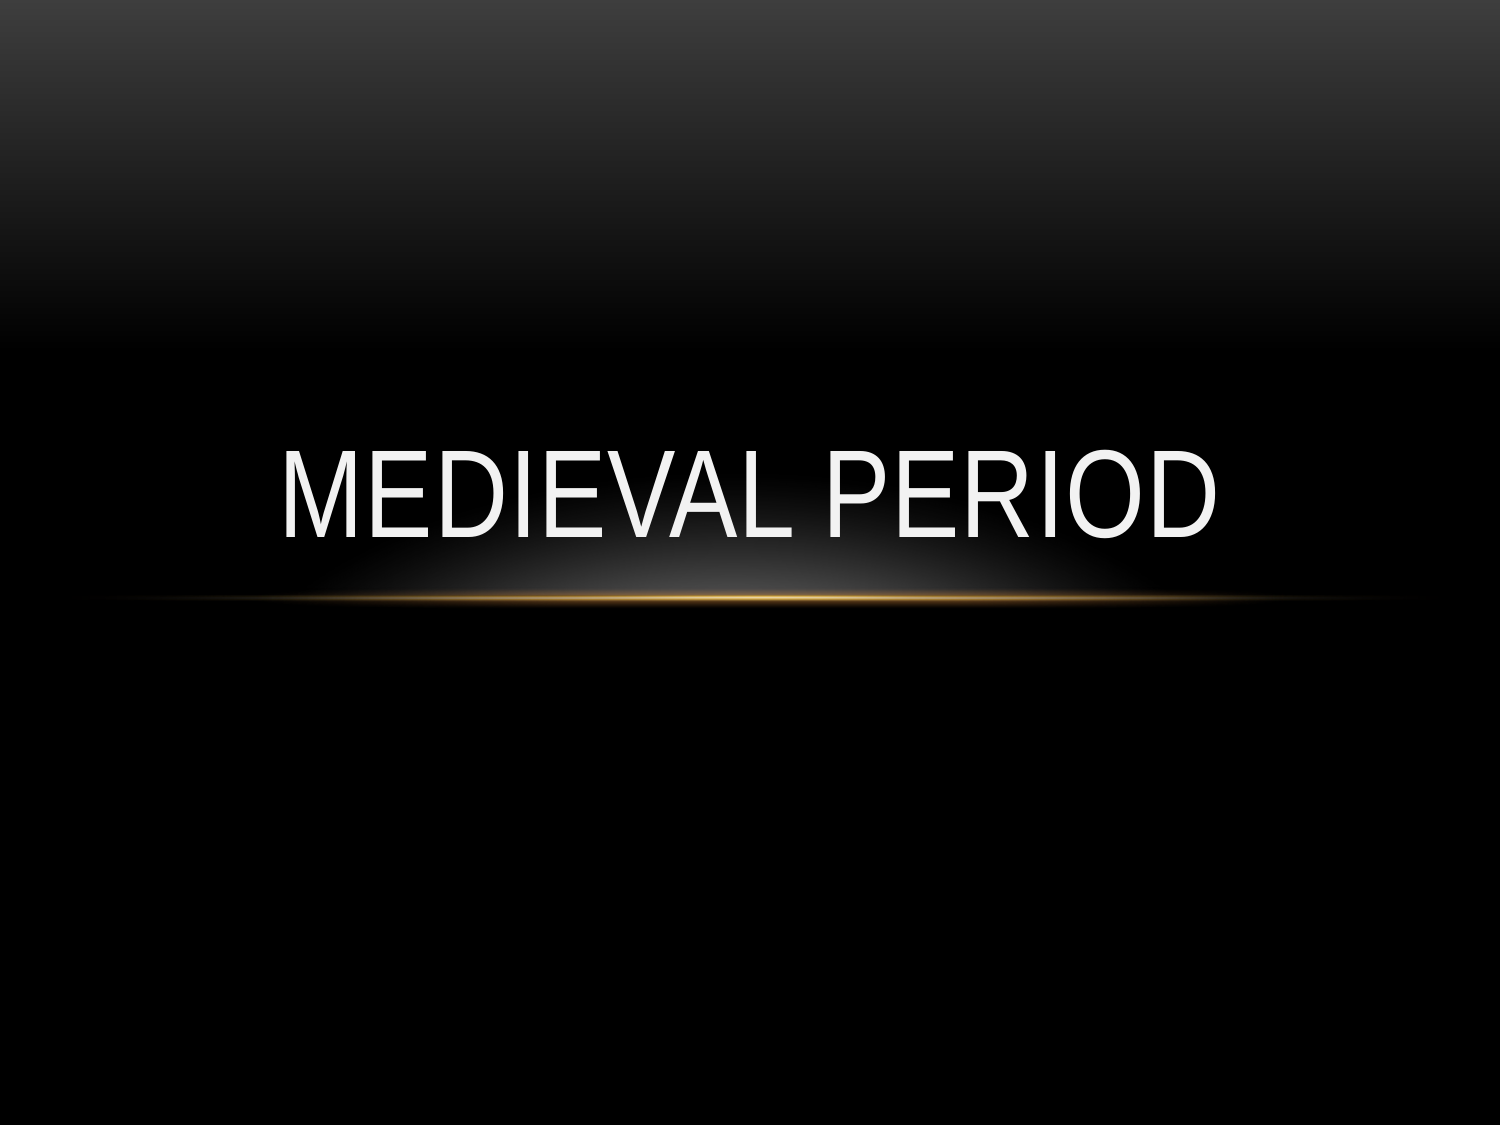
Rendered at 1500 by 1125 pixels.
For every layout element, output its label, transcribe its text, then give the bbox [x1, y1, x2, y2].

title Medieval Period [112, 329, 1388, 571]
picture [0, 0, 1500, 750]
